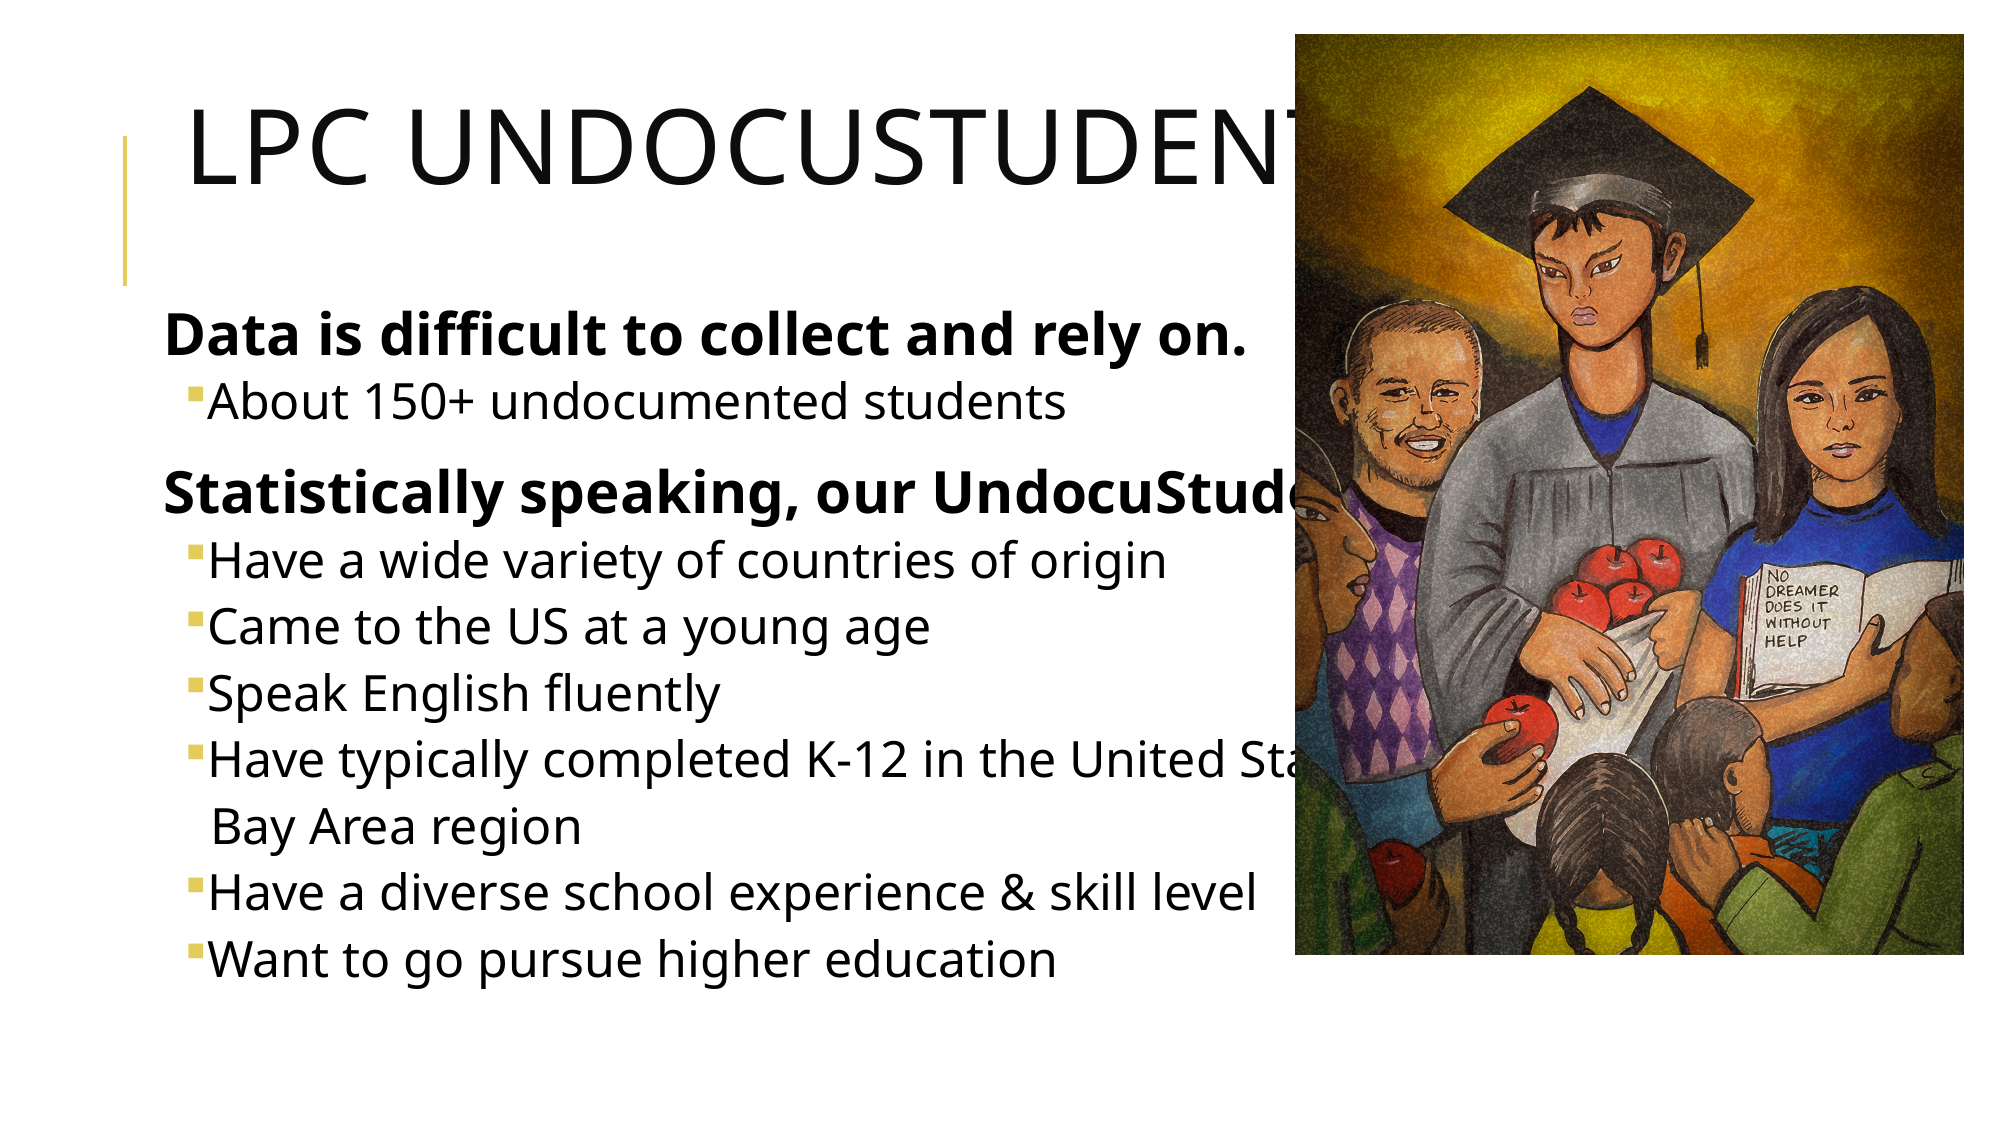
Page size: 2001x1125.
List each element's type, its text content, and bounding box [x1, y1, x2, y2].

title LPC Undocustudents [169, 45, 1288, 263]
list Data is difficult to collect and rely on. About 150+ undocumented students Statistically speaking, our UndocuStudents: Have a wide variety of countries of origin Came to the US at a young age Speak English fluently Have typically completed K-12 in the United States/ Bay Area region Have a diverse school experience & skill level Want to go pursue higher education [155, 297, 1882, 1063]
picture [1295, 34, 1965, 955]
